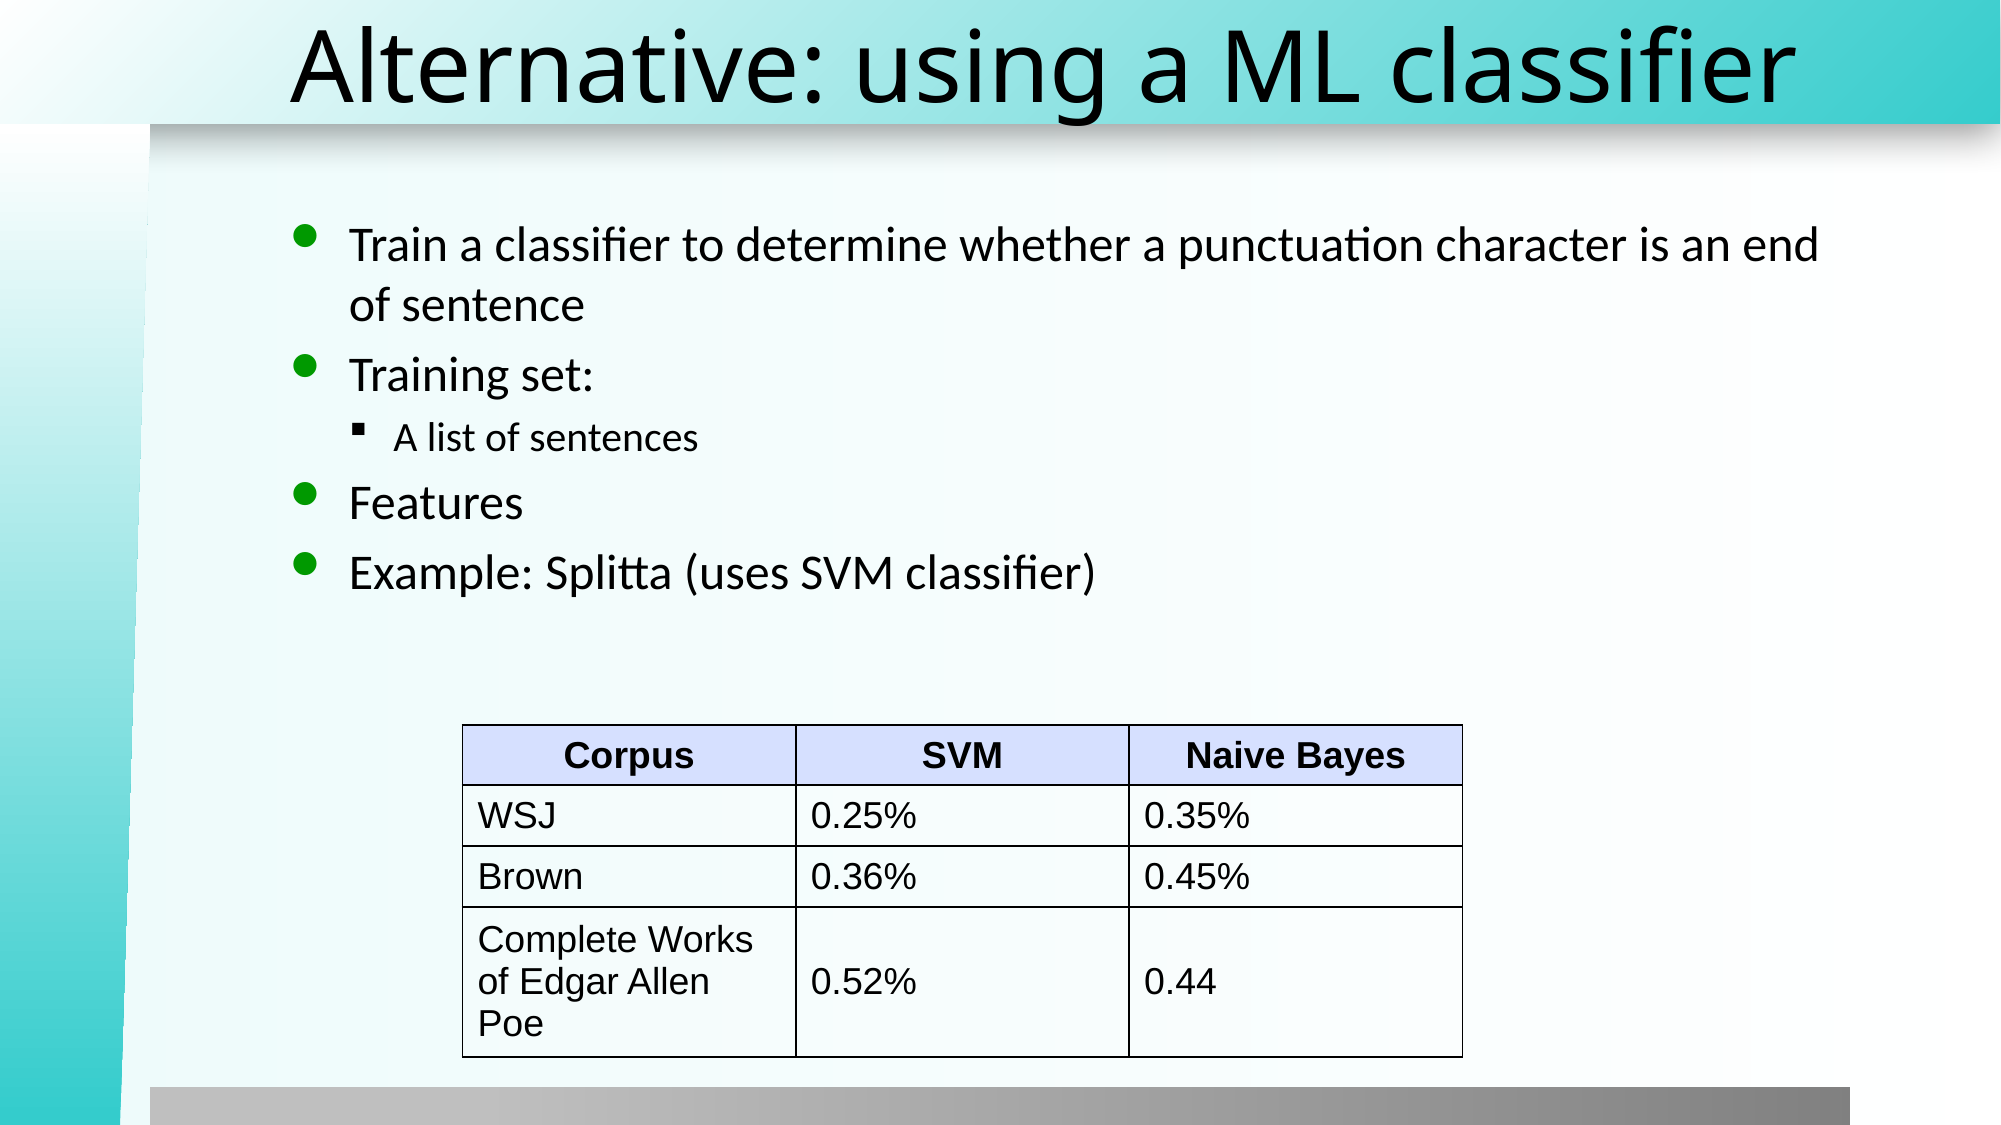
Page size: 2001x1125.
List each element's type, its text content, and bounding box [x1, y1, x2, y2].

table_cell 0.35% [1130, 786, 1462, 845]
table_cell Complete Works of Edgar Allen Poe [463, 908, 795, 1056]
table_header SVM [797, 726, 1128, 784]
table_cell Brown [463, 847, 795, 906]
table_header Corpus [463, 726, 795, 784]
title Alternative: using a ML classifier [274, 0, 2000, 125]
table_cell 0.45% [1130, 847, 1462, 906]
table_cell WSJ [463, 786, 795, 845]
table_cell 0.52% [797, 908, 1128, 1056]
table_cell 0.36% [797, 847, 1128, 906]
table_header Naive Bayes [1130, 726, 1462, 784]
table_cell 0.25% [797, 786, 1128, 845]
list Train a classifier to determine whether a punctuation character is an end of sentence Training set: A list of sentences Features Example: Splitta (uses SVM classifier) [274, 203, 1851, 1073]
table_cell 0.44 [1130, 908, 1462, 1056]
